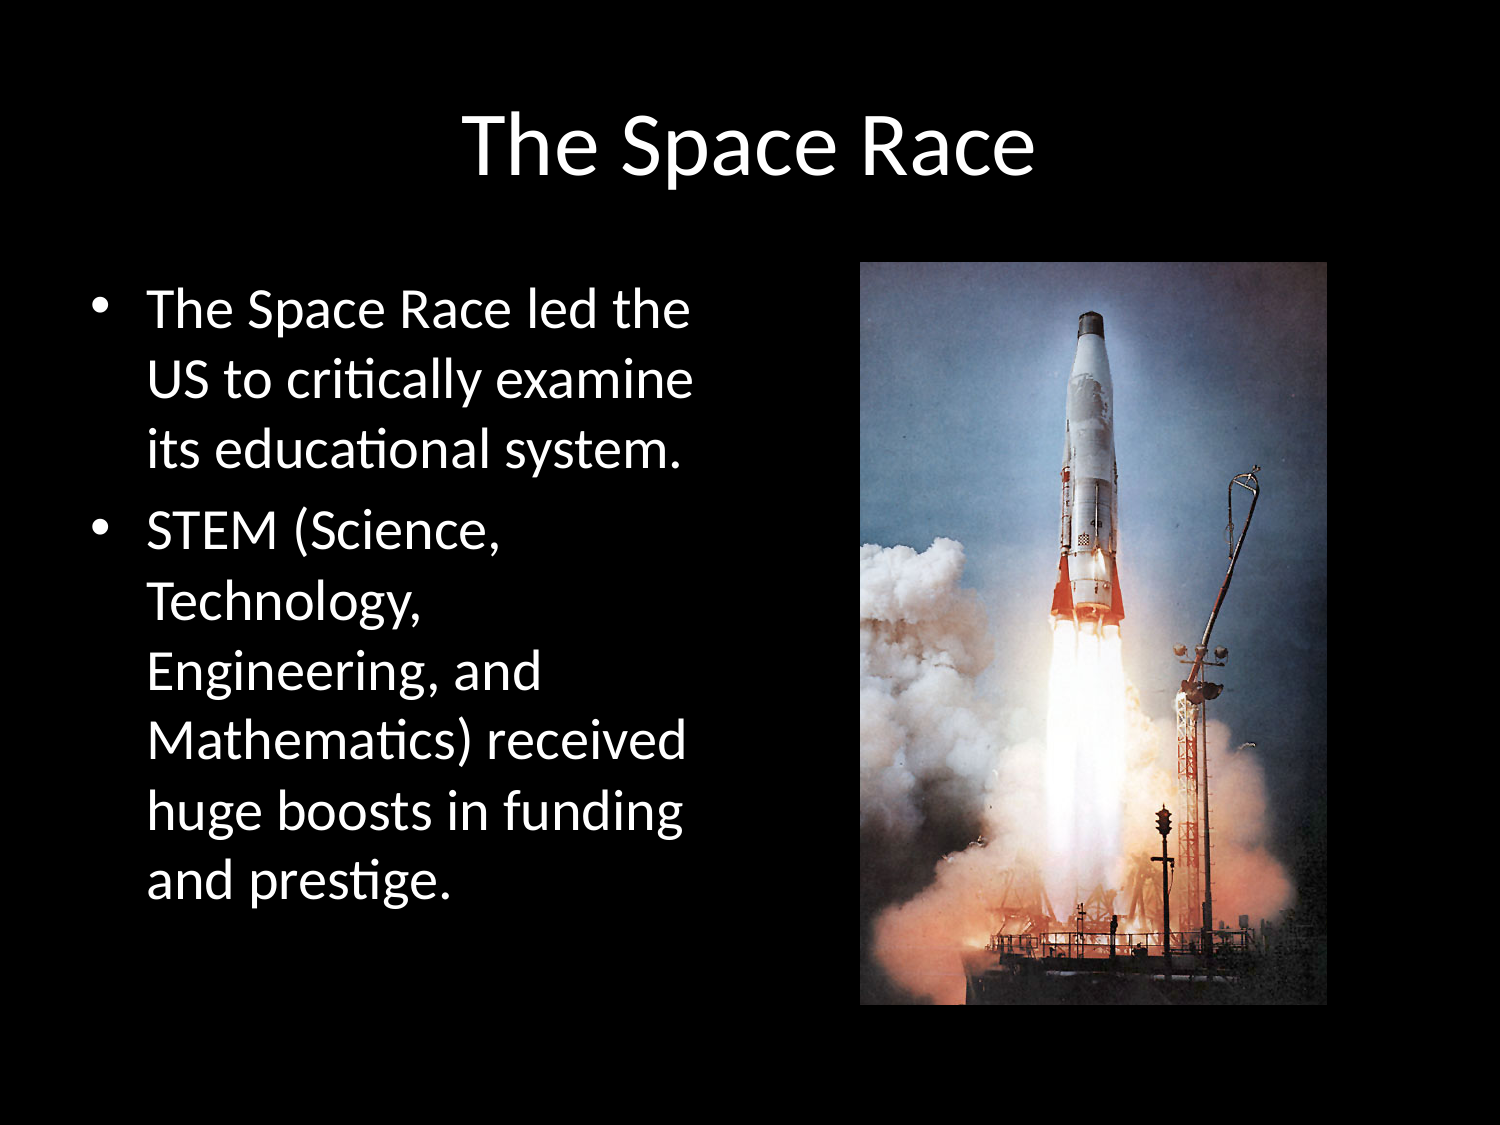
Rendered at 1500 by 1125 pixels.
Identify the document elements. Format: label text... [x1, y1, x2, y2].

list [762, 262, 1426, 1006]
title The Space Race [75, 45, 1425, 233]
list The Space Race led the US to critically examine its educational system. STEM (Science, Technology, Engineering, and Mathematics) received huge boosts in funding and prestige. [75, 262, 738, 1005]
